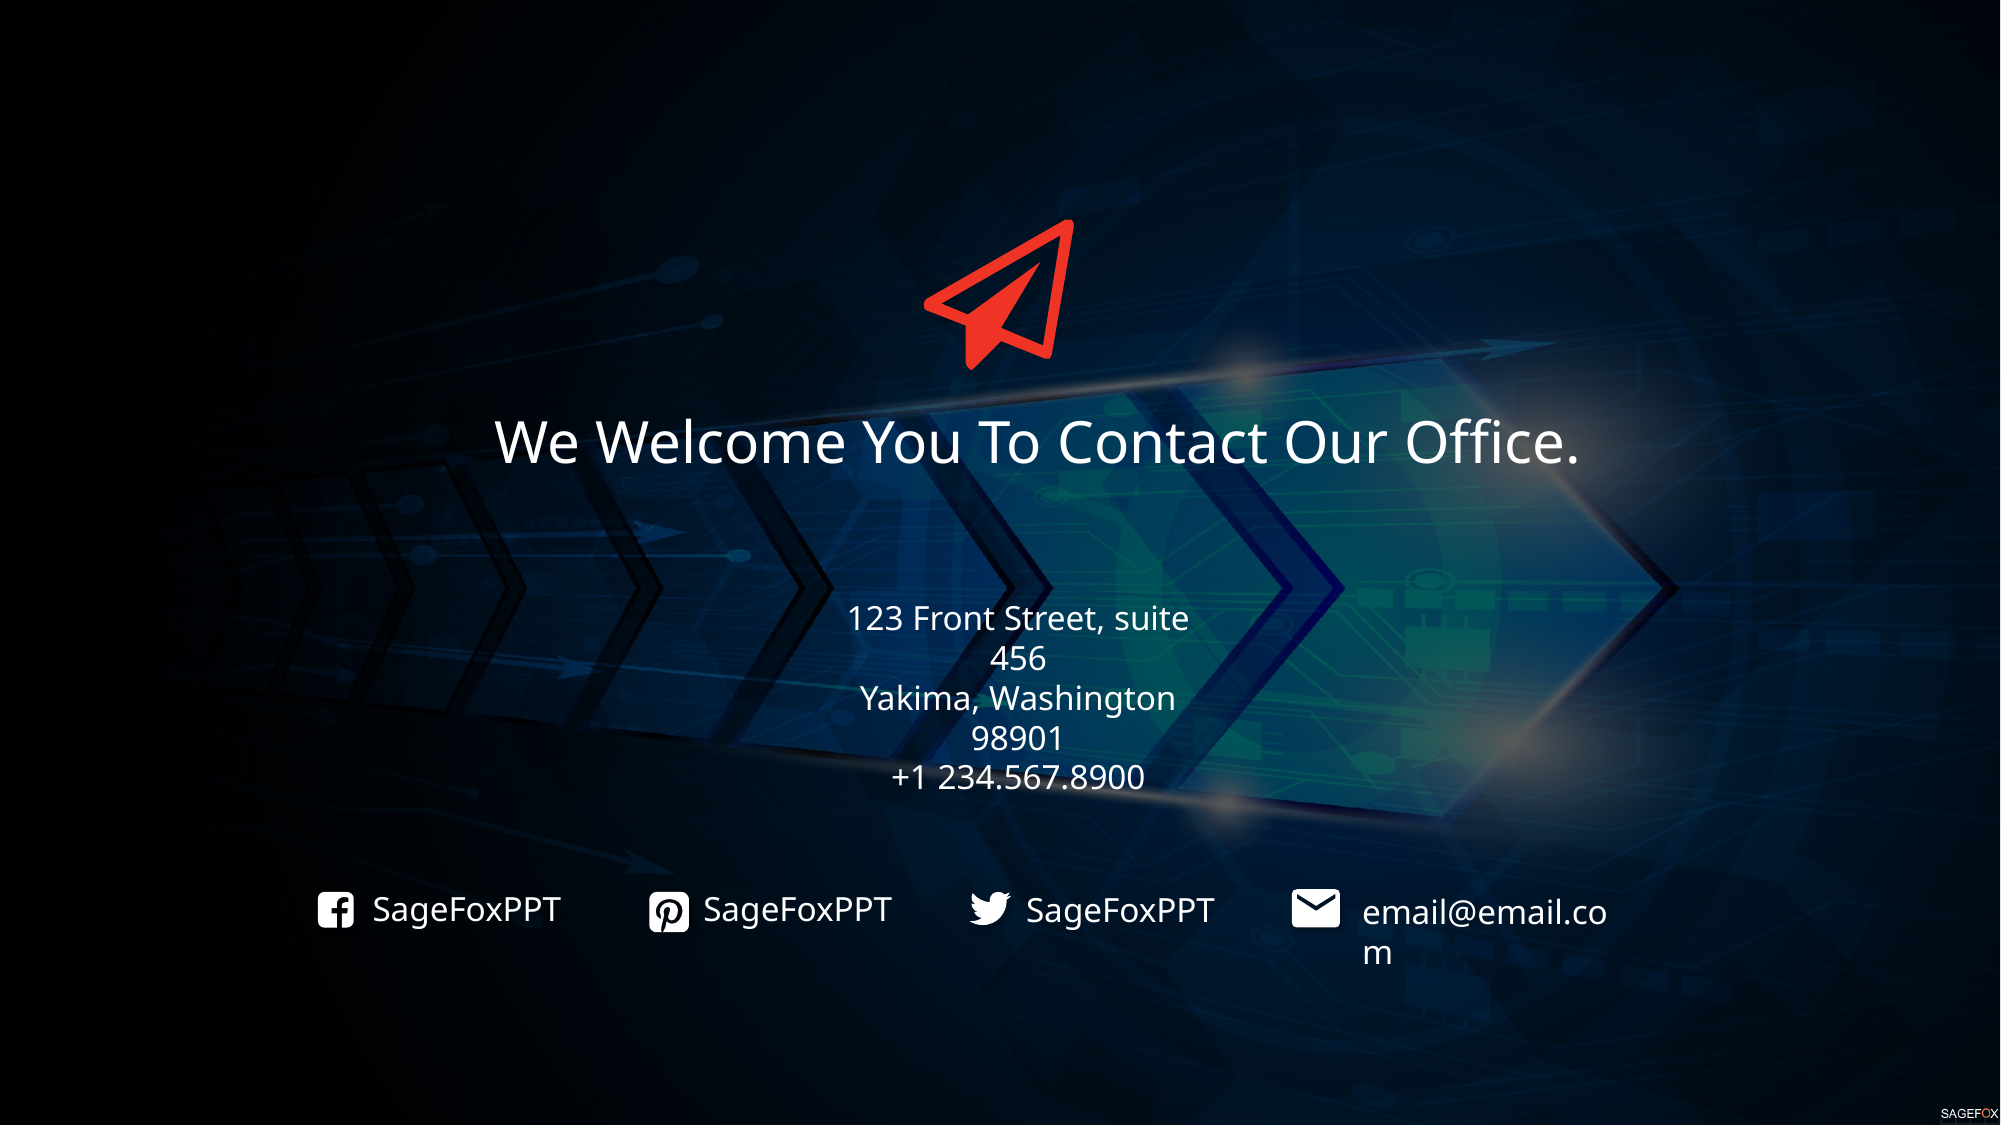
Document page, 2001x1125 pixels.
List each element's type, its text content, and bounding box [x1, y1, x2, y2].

text_box 123 Front Street, suite 456 Yakima, Washington 98901 +1 234.567.8900 [808, 589, 1229, 804]
picture [0, 0, 2001, 1125]
text_box [1291, 889, 1340, 928]
text_box SageFoxPPT [688, 880, 929, 936]
text_box [969, 891, 1011, 926]
text_box SageFoxPPT [1011, 881, 1252, 937]
text_box We Welcome You To Contact Our Office. [477, 398, 1598, 483]
text_box email@email.com [1347, 884, 1649, 979]
text_box [923, 219, 1074, 370]
text_box SageFoxPPT [357, 880, 598, 936]
text_box [317, 891, 354, 928]
text_box [649, 891, 688, 933]
